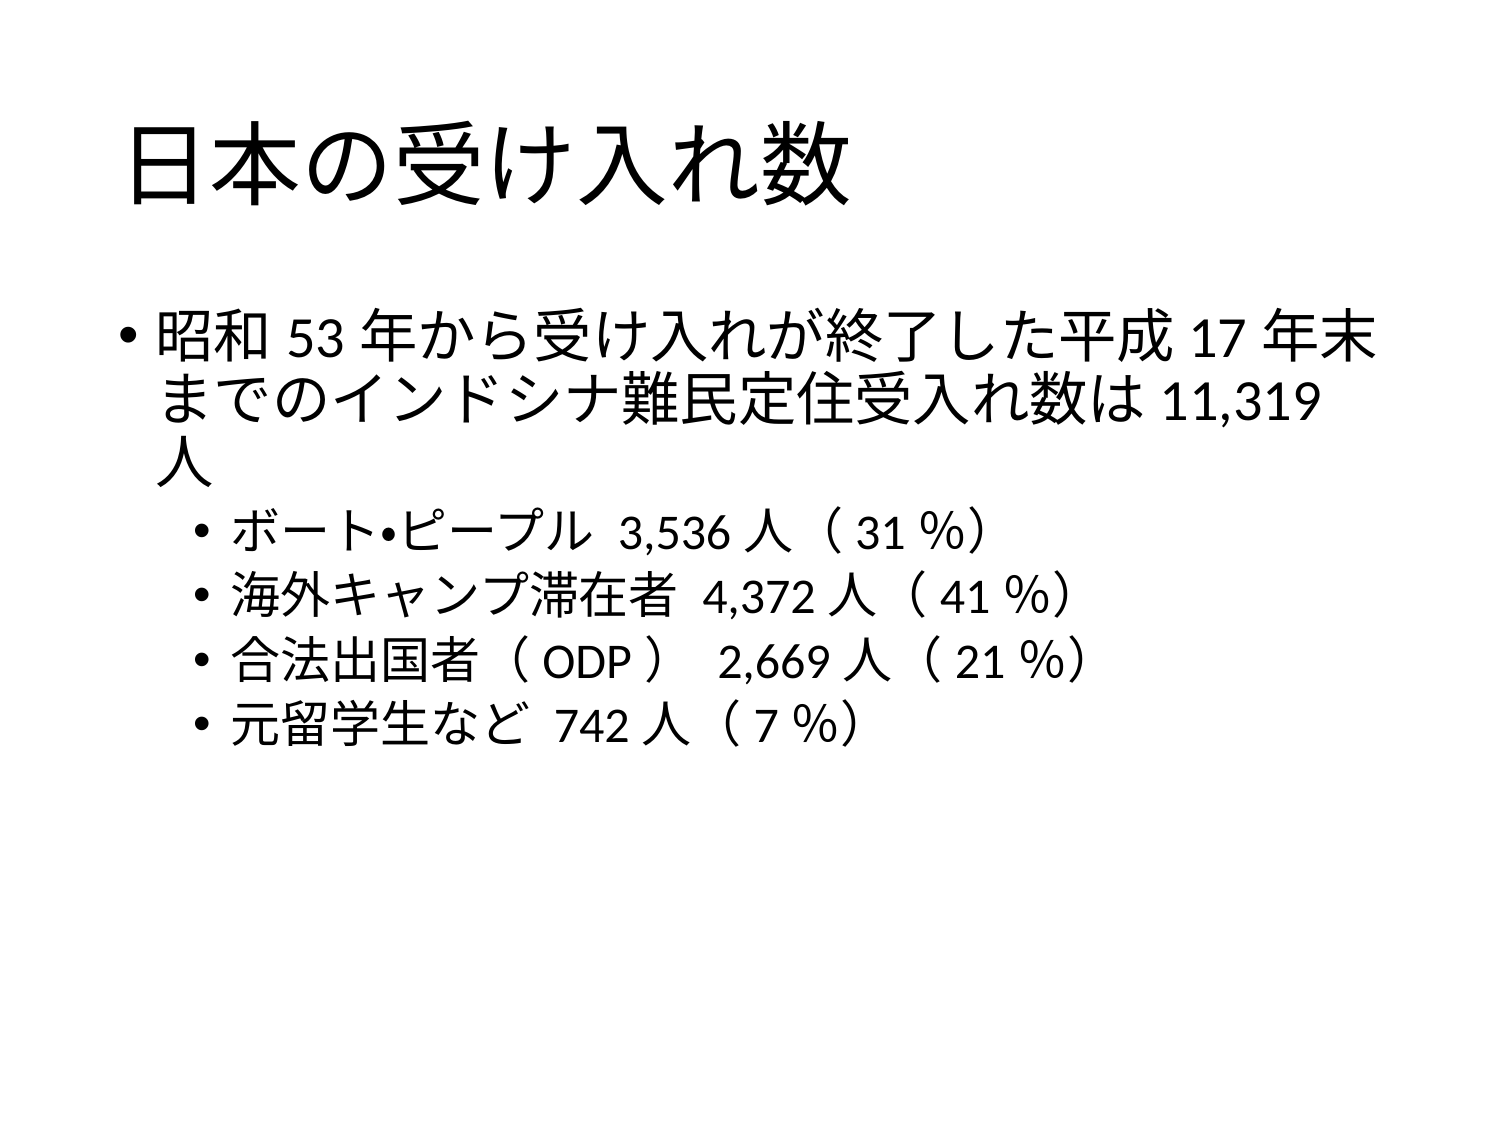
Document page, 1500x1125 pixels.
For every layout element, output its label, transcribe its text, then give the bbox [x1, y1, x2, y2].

list 昭和53年から受け入れが終了した平成17年末までのインドシナ難民定住受入れ数は11,319人 ボート・ピープル 3,536人（31％） 海外キャンプ滞在者 4,372人（41％） 合法出国者（ODP） 2,669人（21％） 元留学生など 742人（7％） [103, 299, 1397, 1014]
title 日本の受け入れ数 [103, 59, 1397, 278]
